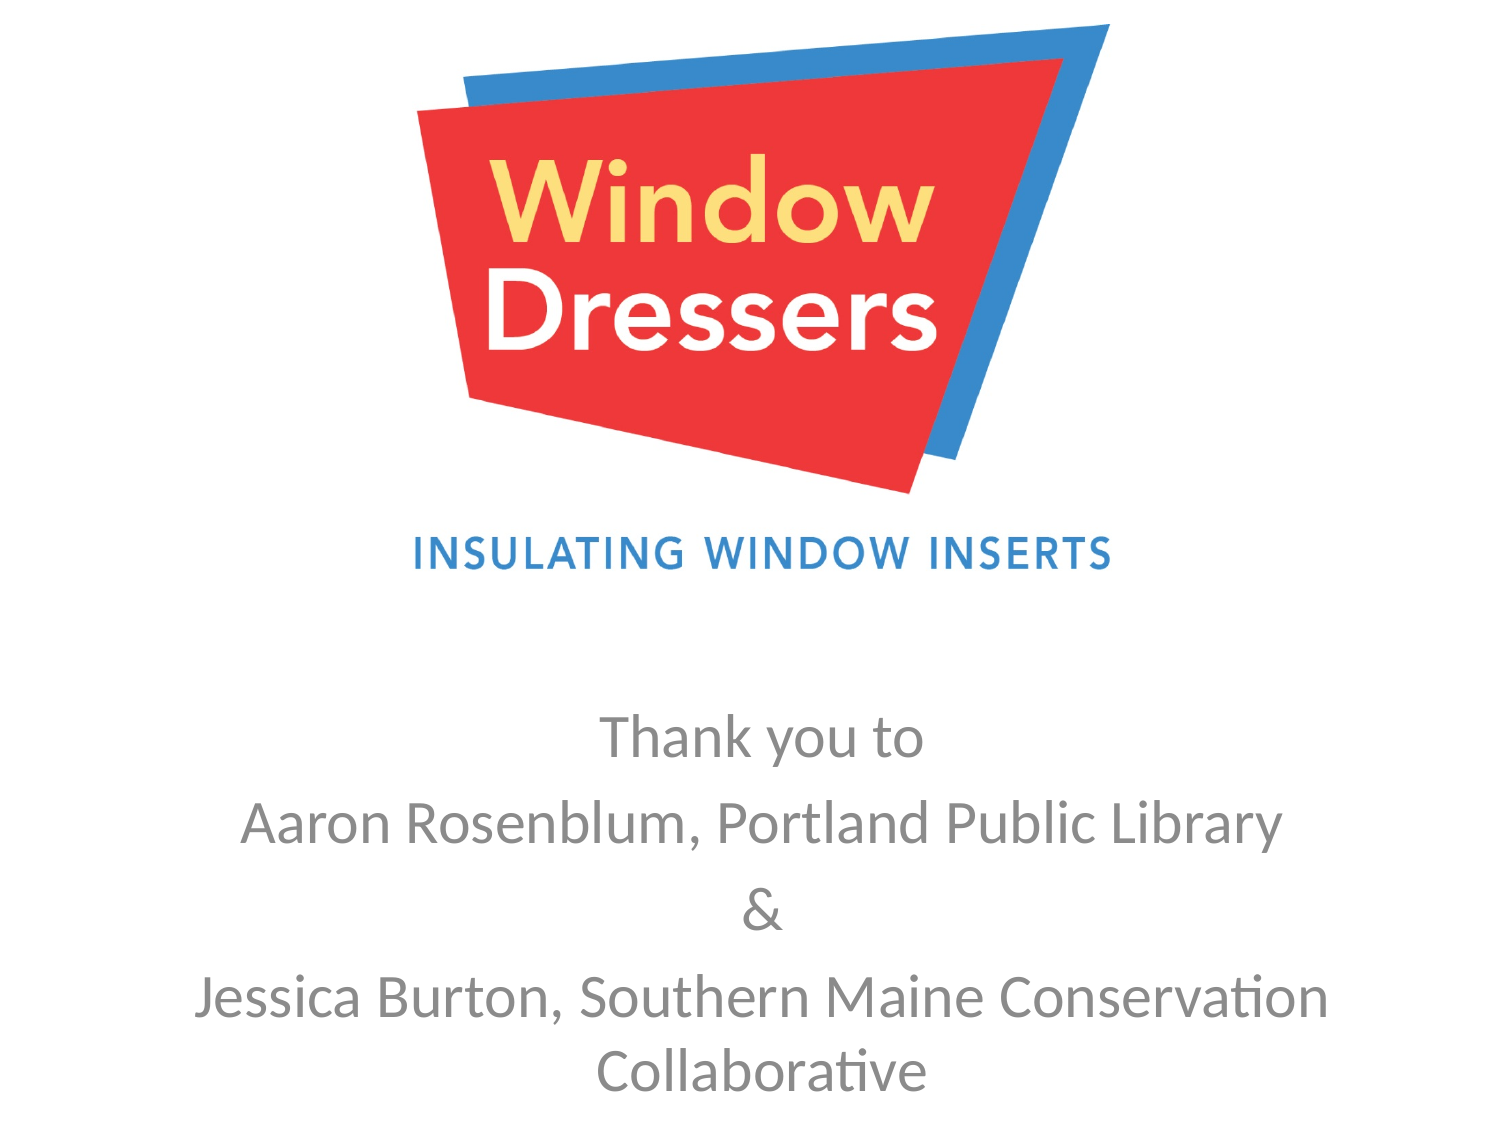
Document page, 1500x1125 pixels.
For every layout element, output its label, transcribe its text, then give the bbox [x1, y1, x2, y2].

picture [412, 24, 1115, 588]
subtitle Thank you to Aaron Rosenblum, Portland Public Library & Jessica Burton, Southern Maine Conservation Collaborative [75, 687, 1450, 1113]
